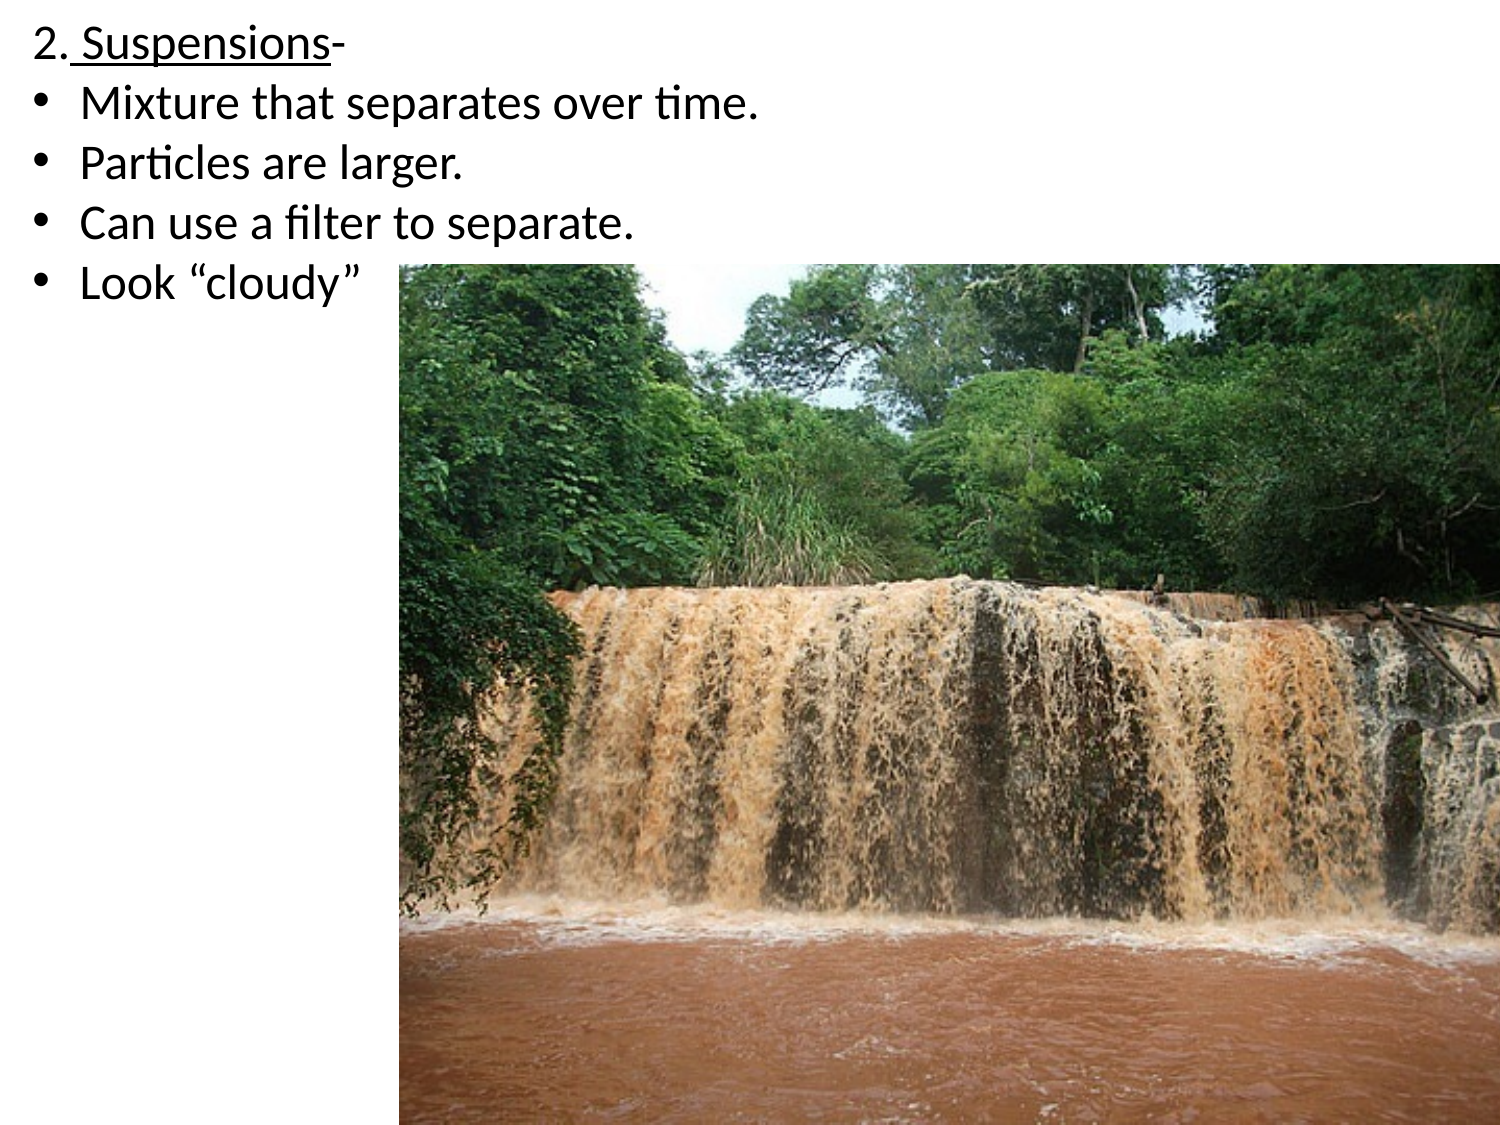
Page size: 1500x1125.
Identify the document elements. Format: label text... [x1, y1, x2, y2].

picture [399, 264, 1500, 1125]
text_box 2. Suspensions- Mixture that separates over time. Particles are larger. Can use a filter to separate. Look “cloudy” [17, 1, 1030, 362]
